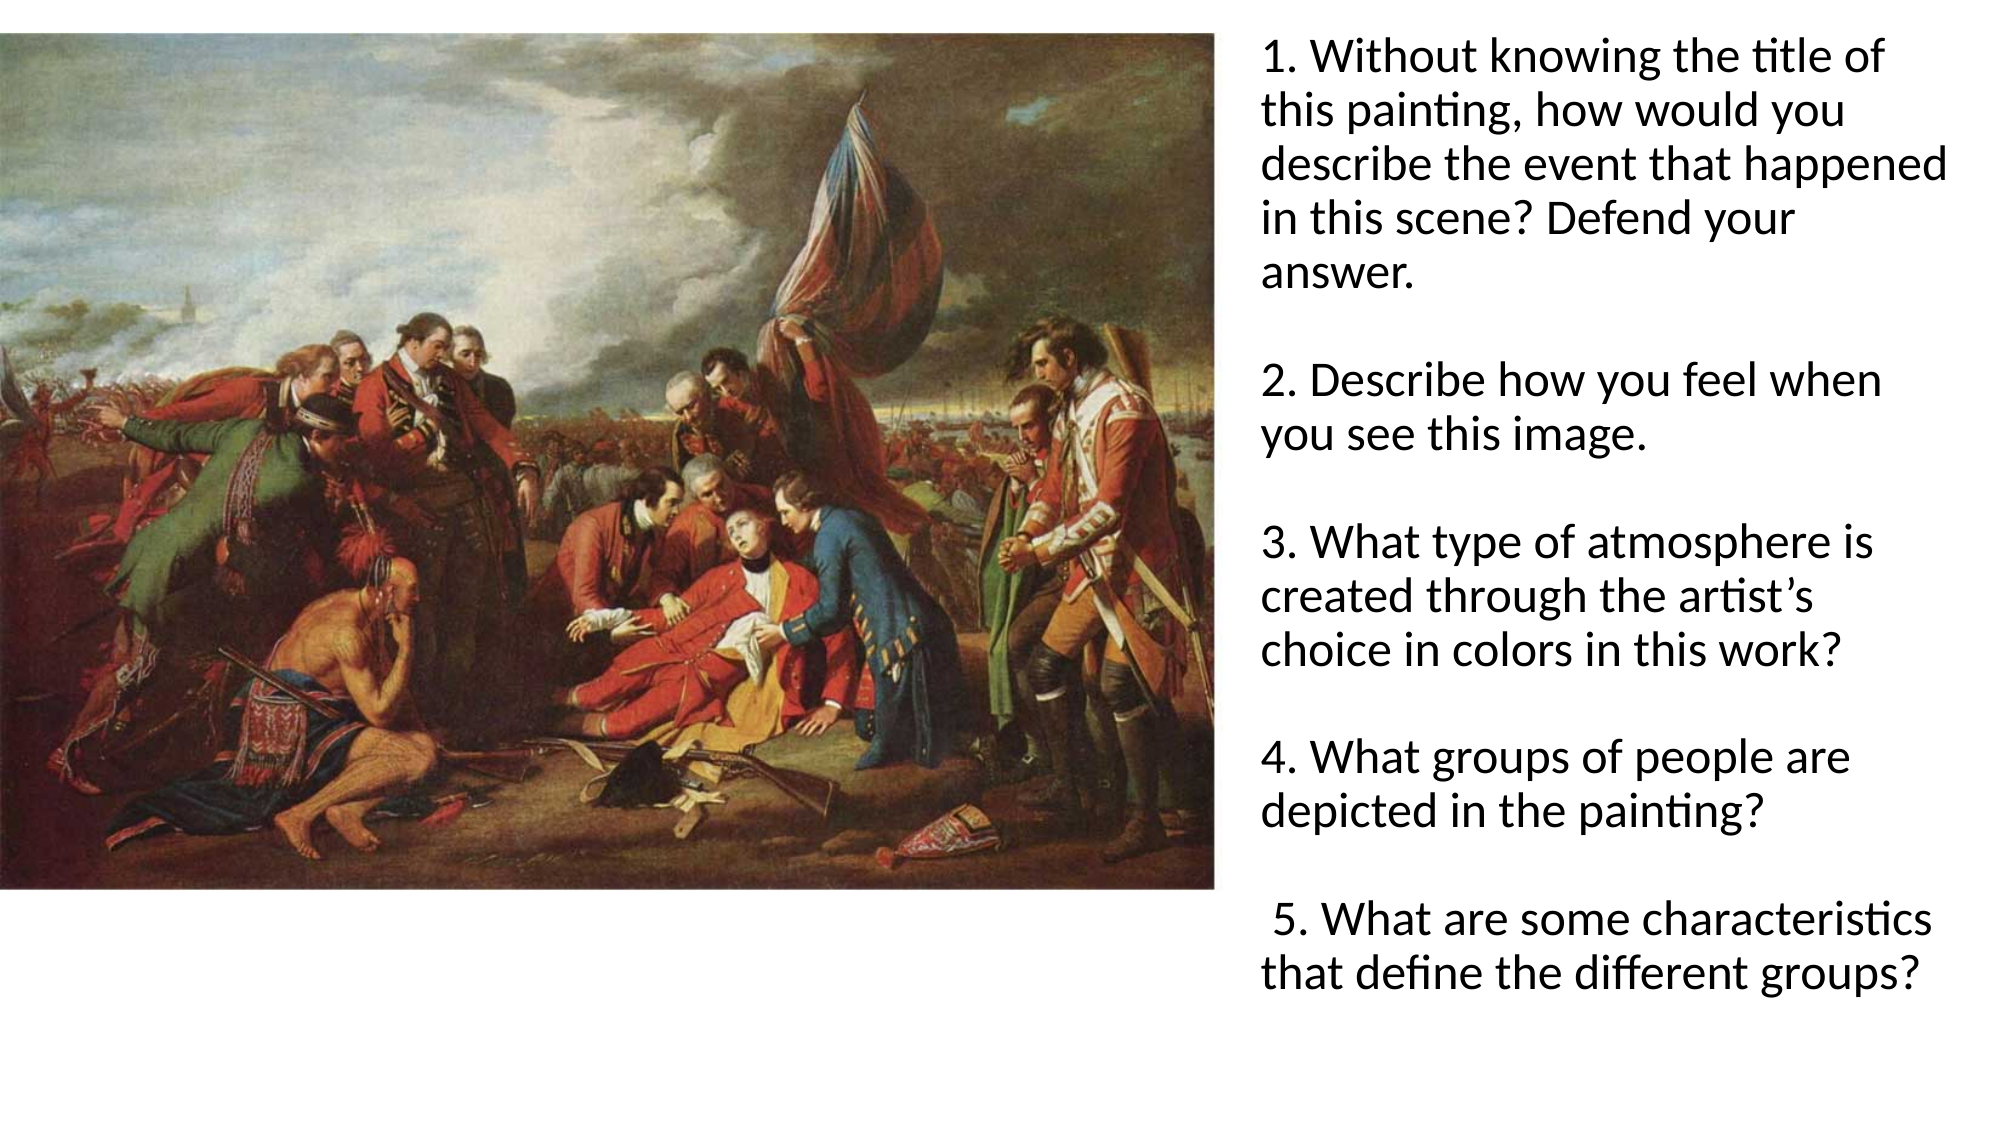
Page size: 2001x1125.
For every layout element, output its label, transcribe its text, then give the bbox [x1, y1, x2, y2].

title 1. Without knowing the title of this painting, how would you describe the event that happened in this scene? Defend your answer. 2. Describe how you feel when you see this image. 3. What type of atmosphere is created through the artist’s choice in colors in this work? 4. What groups of people are depicted in the painting? 5. What are some characteristics that define the different groups? [1245, 101, 1967, 929]
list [0, 32, 1223, 891]
